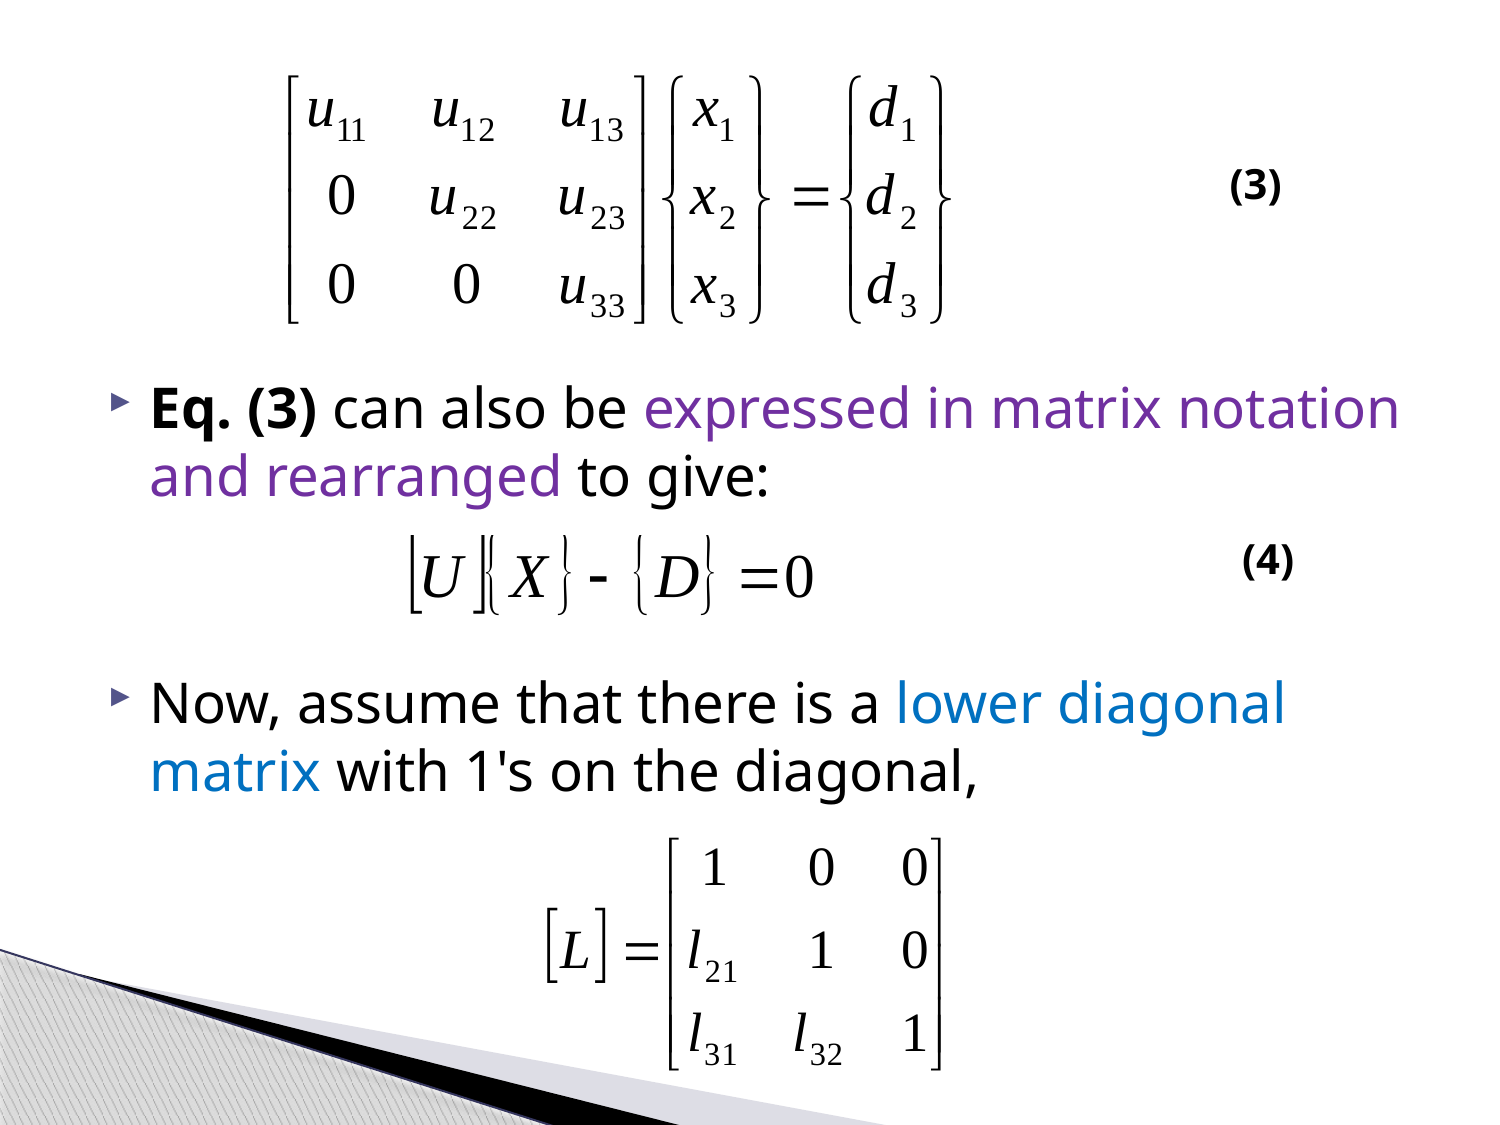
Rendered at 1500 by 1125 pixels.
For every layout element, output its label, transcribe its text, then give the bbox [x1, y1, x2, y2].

text_box (4) [1227, 525, 1321, 590]
list Eq. (3) can also be expressed in matrix notation and rearranged to give: Now, assume that there is a lower diagonal matrix with 1's on the diagonal, [74, 137, 1426, 986]
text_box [399, 535, 826, 624]
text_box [537, 824, 963, 1085]
text_box (3) [1214, 149, 1308, 215]
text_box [274, 62, 965, 338]
